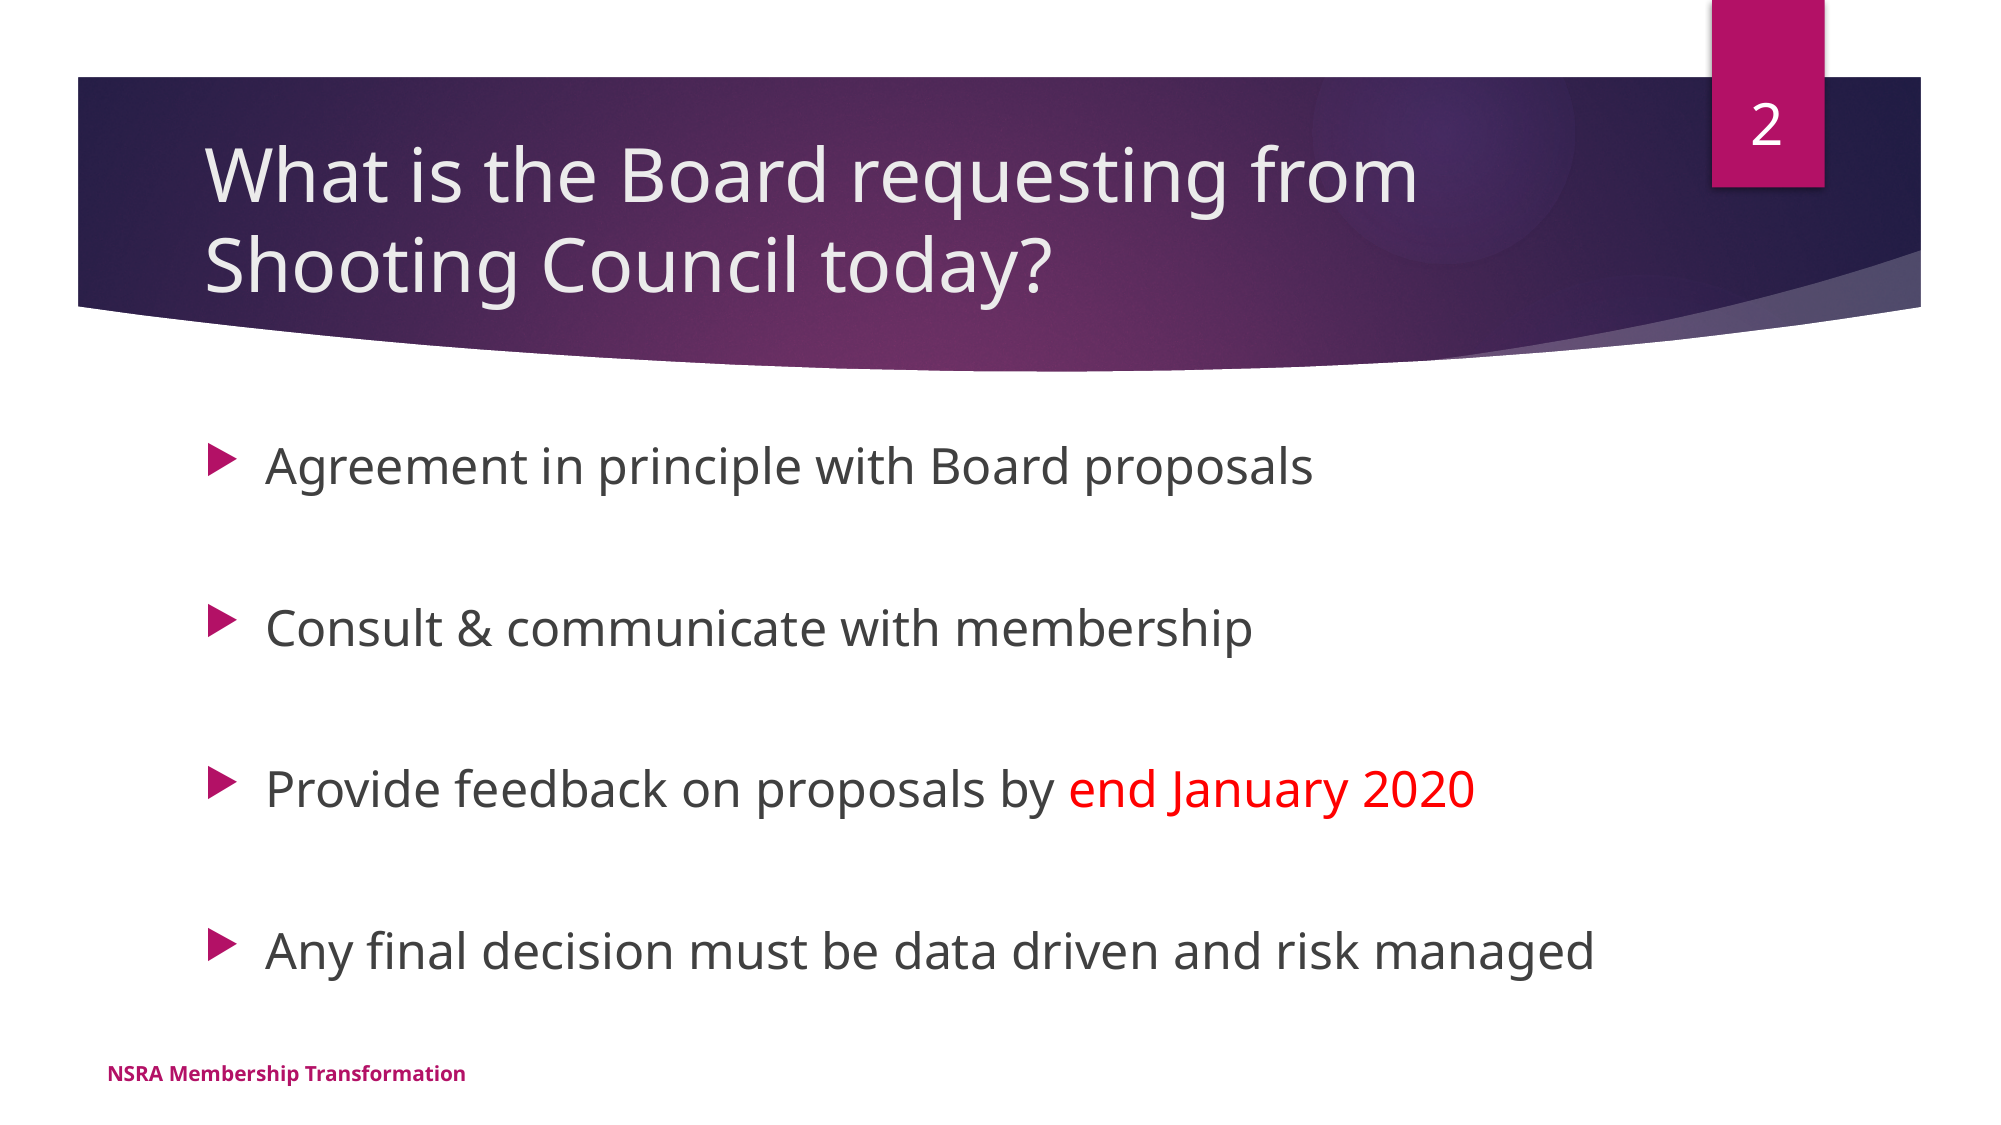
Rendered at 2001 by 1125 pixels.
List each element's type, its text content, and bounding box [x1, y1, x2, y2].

slide_number 2 [1698, 48, 1836, 175]
list Agreement in principle with Board proposals Consult & communicate with membership Provide feedback on proposals by end January 2020 Any final decision must be data driven and risk managed [189, 427, 1638, 988]
title What is the Board requesting from Shooting Council today? [189, 159, 1627, 276]
footer NSRA Membership Transformation [92, 1048, 726, 1099]
